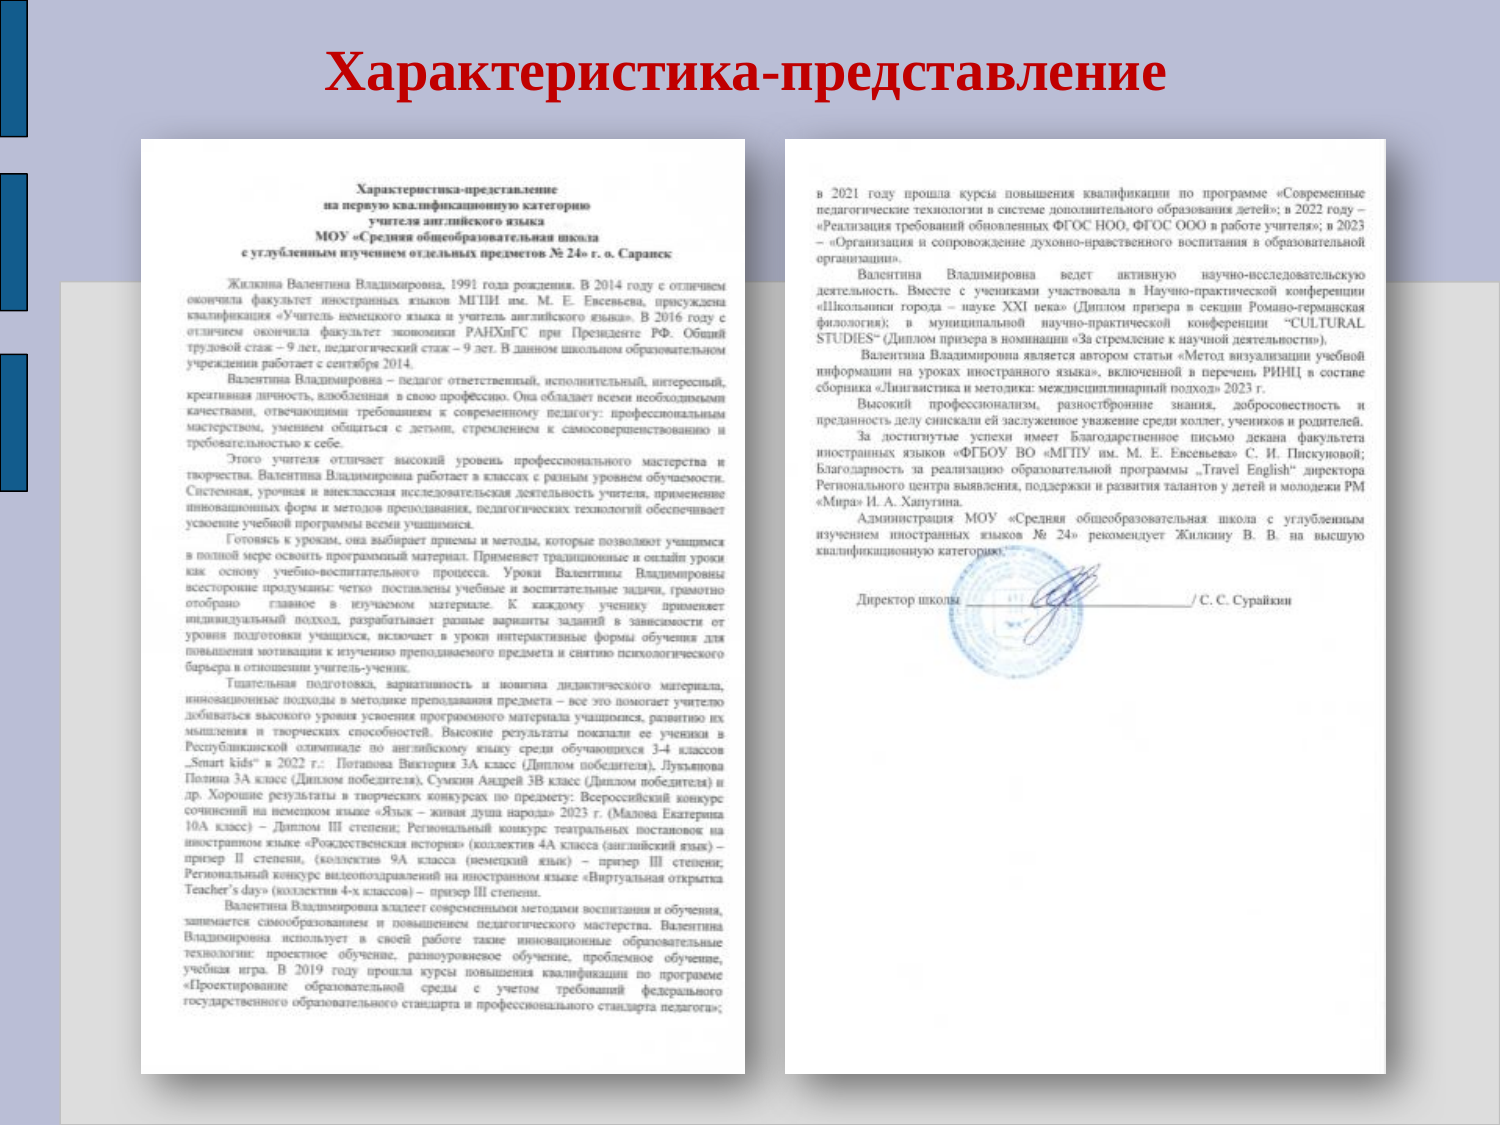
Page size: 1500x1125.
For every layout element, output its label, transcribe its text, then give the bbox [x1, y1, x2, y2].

text_box Характеристика-представление [107, 30, 1386, 161]
picture [141, 139, 745, 1074]
picture [784, 139, 1386, 1074]
